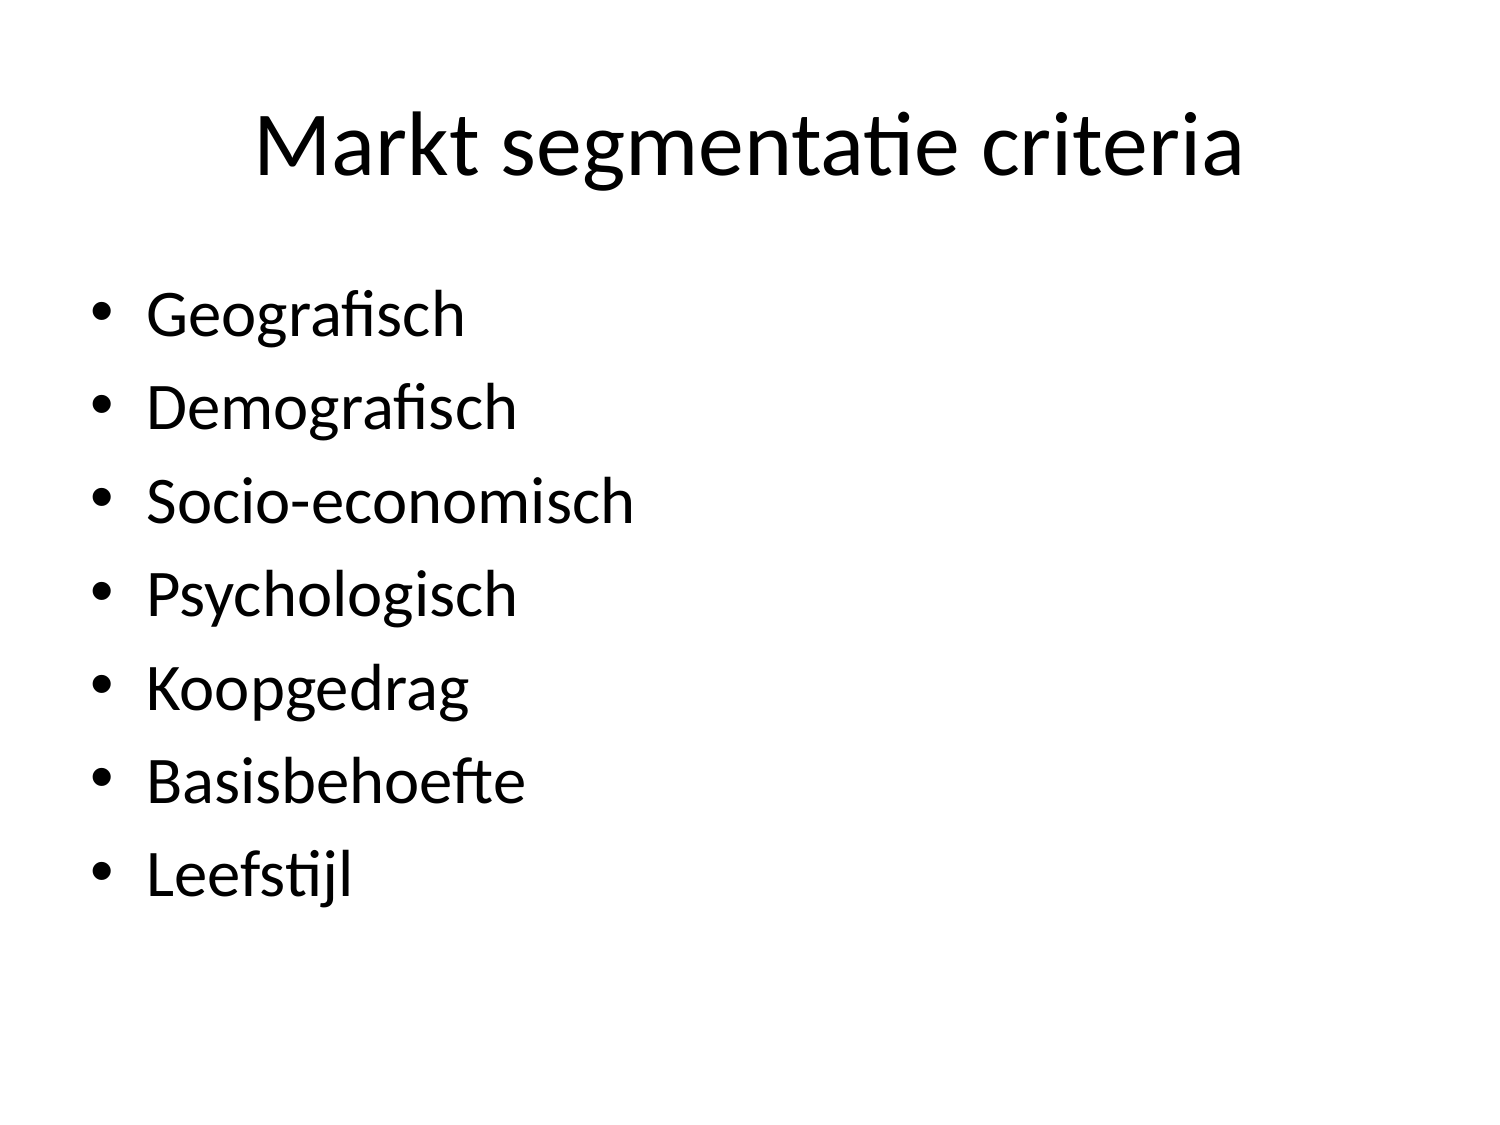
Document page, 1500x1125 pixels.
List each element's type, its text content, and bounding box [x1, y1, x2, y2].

title Markt segmentatie criteria [75, 45, 1425, 233]
list Geografisch Demografisch Socio-economisch Psychologisch Koopgedrag Basisbehoefte Leefstijl [75, 262, 1425, 1005]
